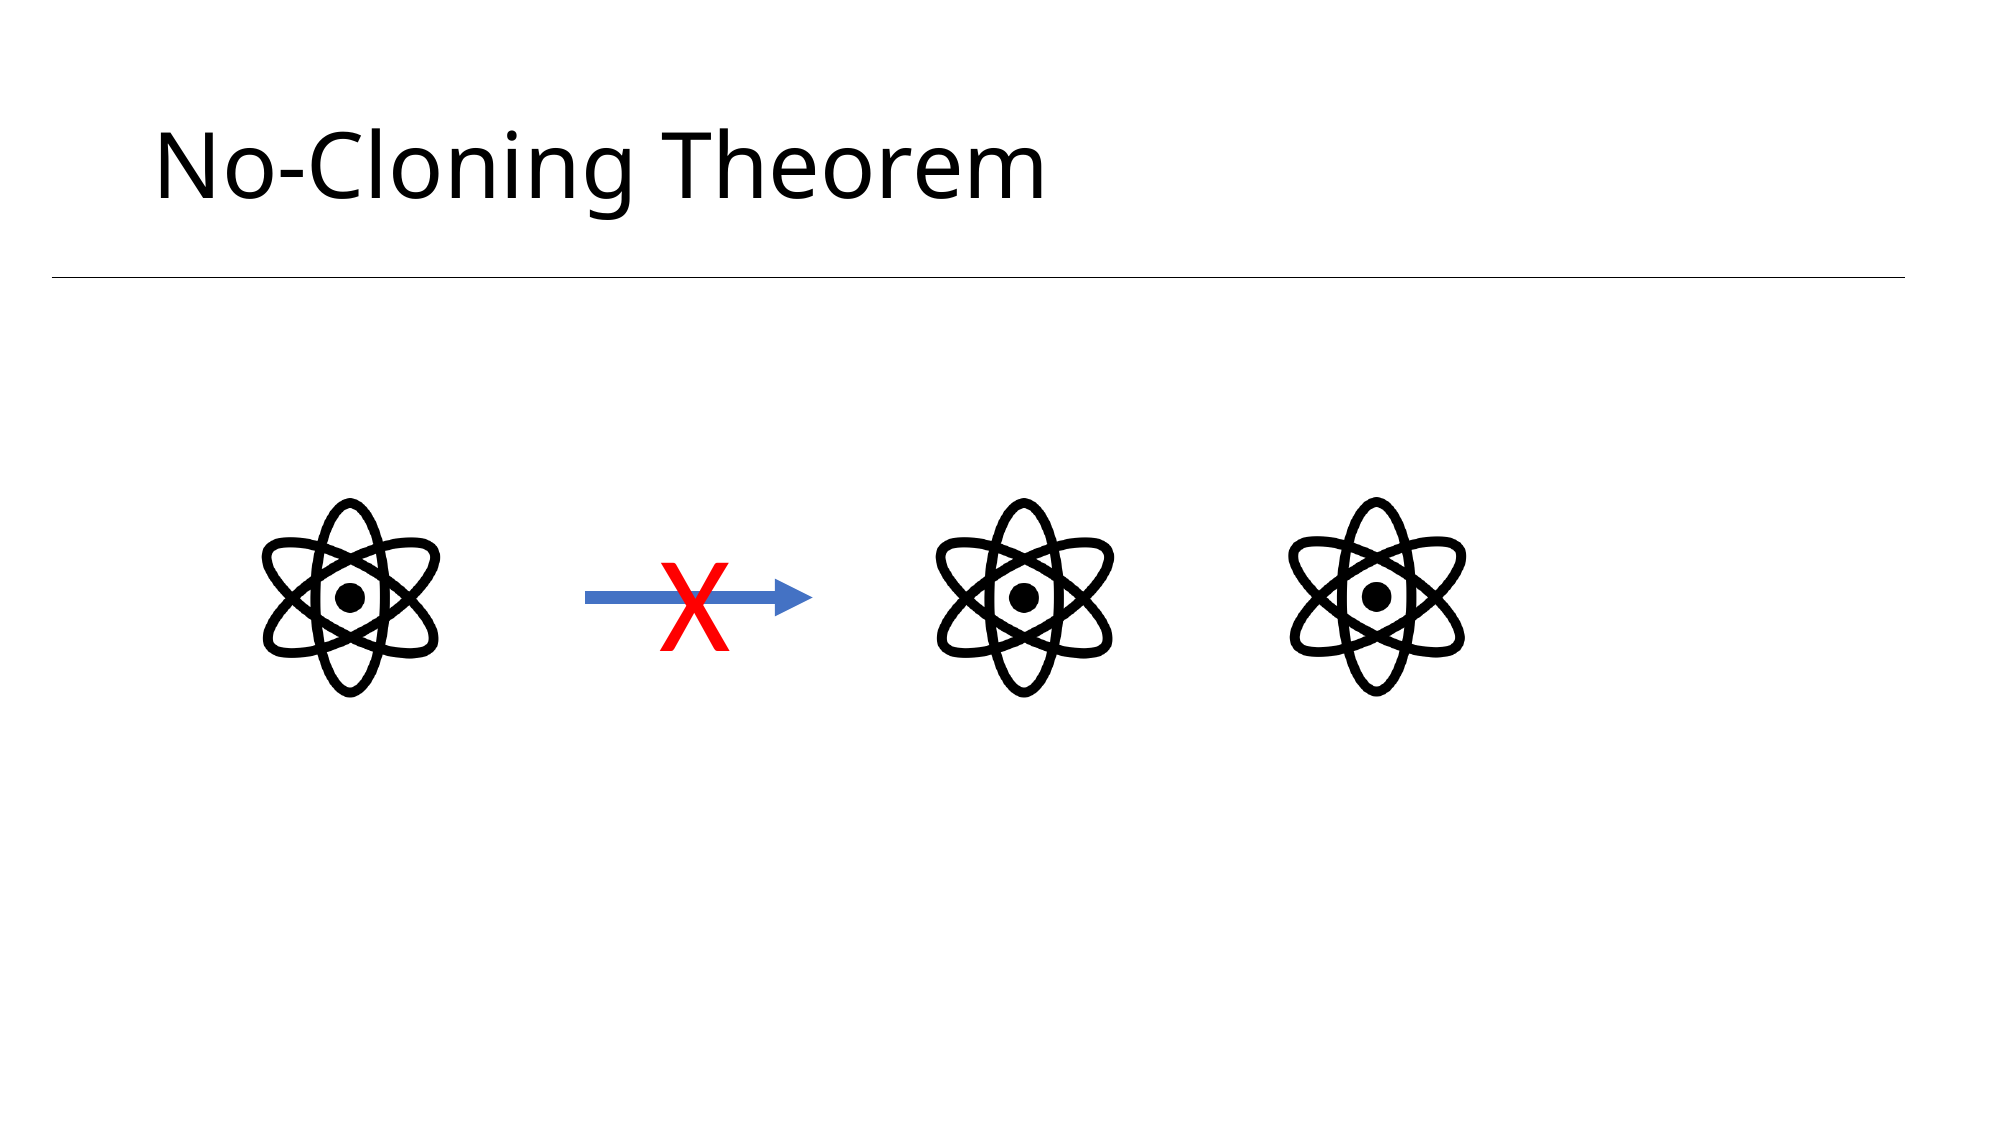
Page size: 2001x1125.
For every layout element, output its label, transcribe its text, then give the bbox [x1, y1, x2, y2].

text_box X [644, 598, 746, 687]
title No-Cloning Theorem [137, 59, 1863, 277]
text_box X [644, 506, 746, 597]
picture [905, 478, 1144, 717]
picture [231, 478, 470, 717]
picture [1258, 477, 1497, 716]
